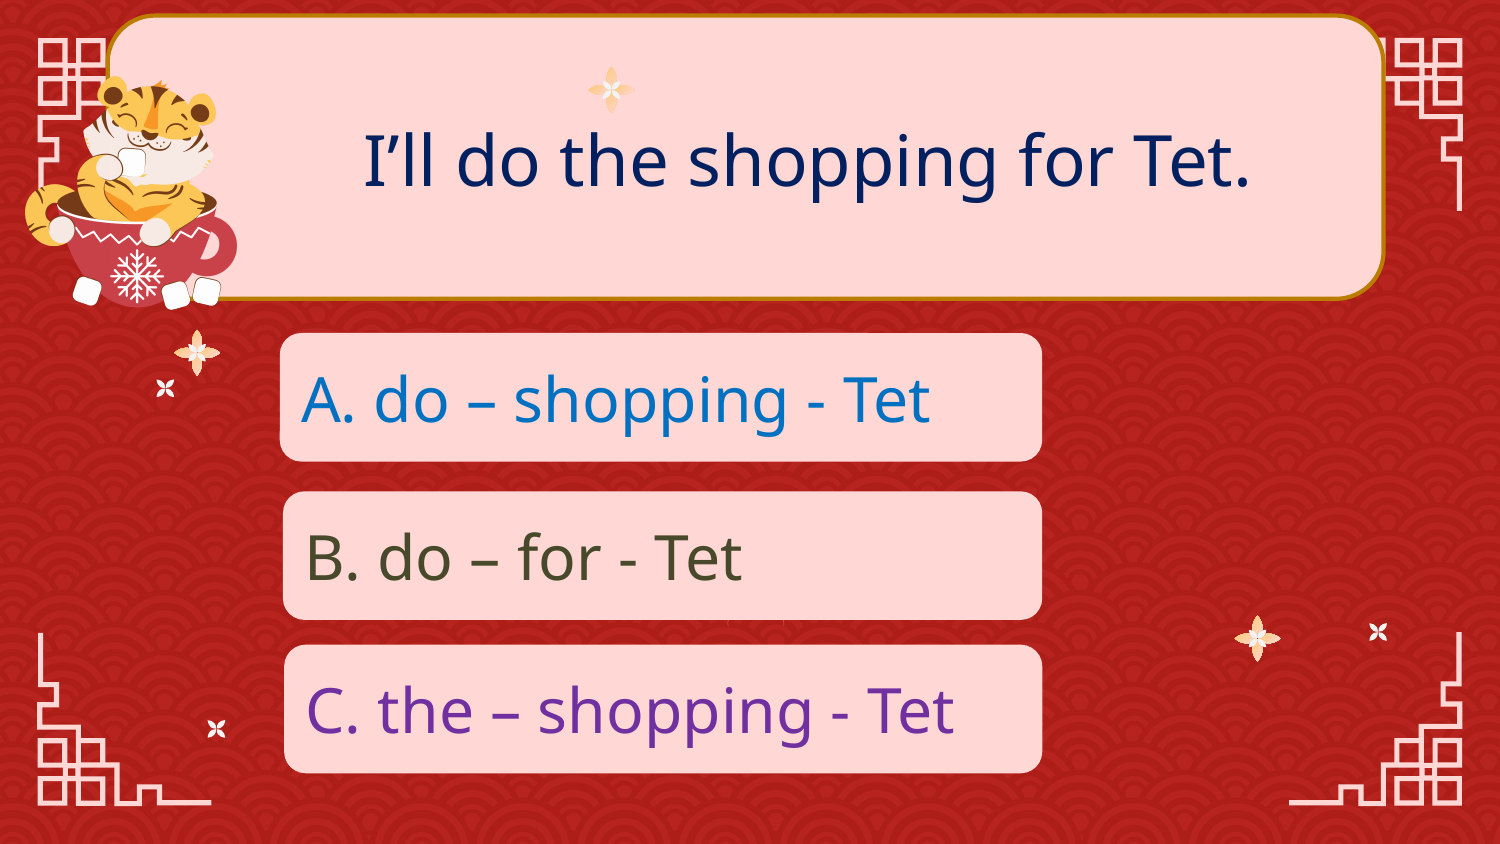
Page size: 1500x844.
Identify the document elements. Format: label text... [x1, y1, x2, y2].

text_box A. do – shopping - Tet [279, 332, 1043, 462]
text_box [242, 216, 1384, 299]
text_box [107, 15, 1384, 112]
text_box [1234, 615, 1281, 662]
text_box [588, 66, 635, 114]
text_box B. do – for - Tet [282, 491, 1043, 620]
text_box C. the – shopping - Tet [284, 644, 1043, 774]
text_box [173, 329, 221, 376]
picture [0, 0, 1500, 844]
text_box I’ll do the shopping for Tet. [242, 112, 1491, 216]
